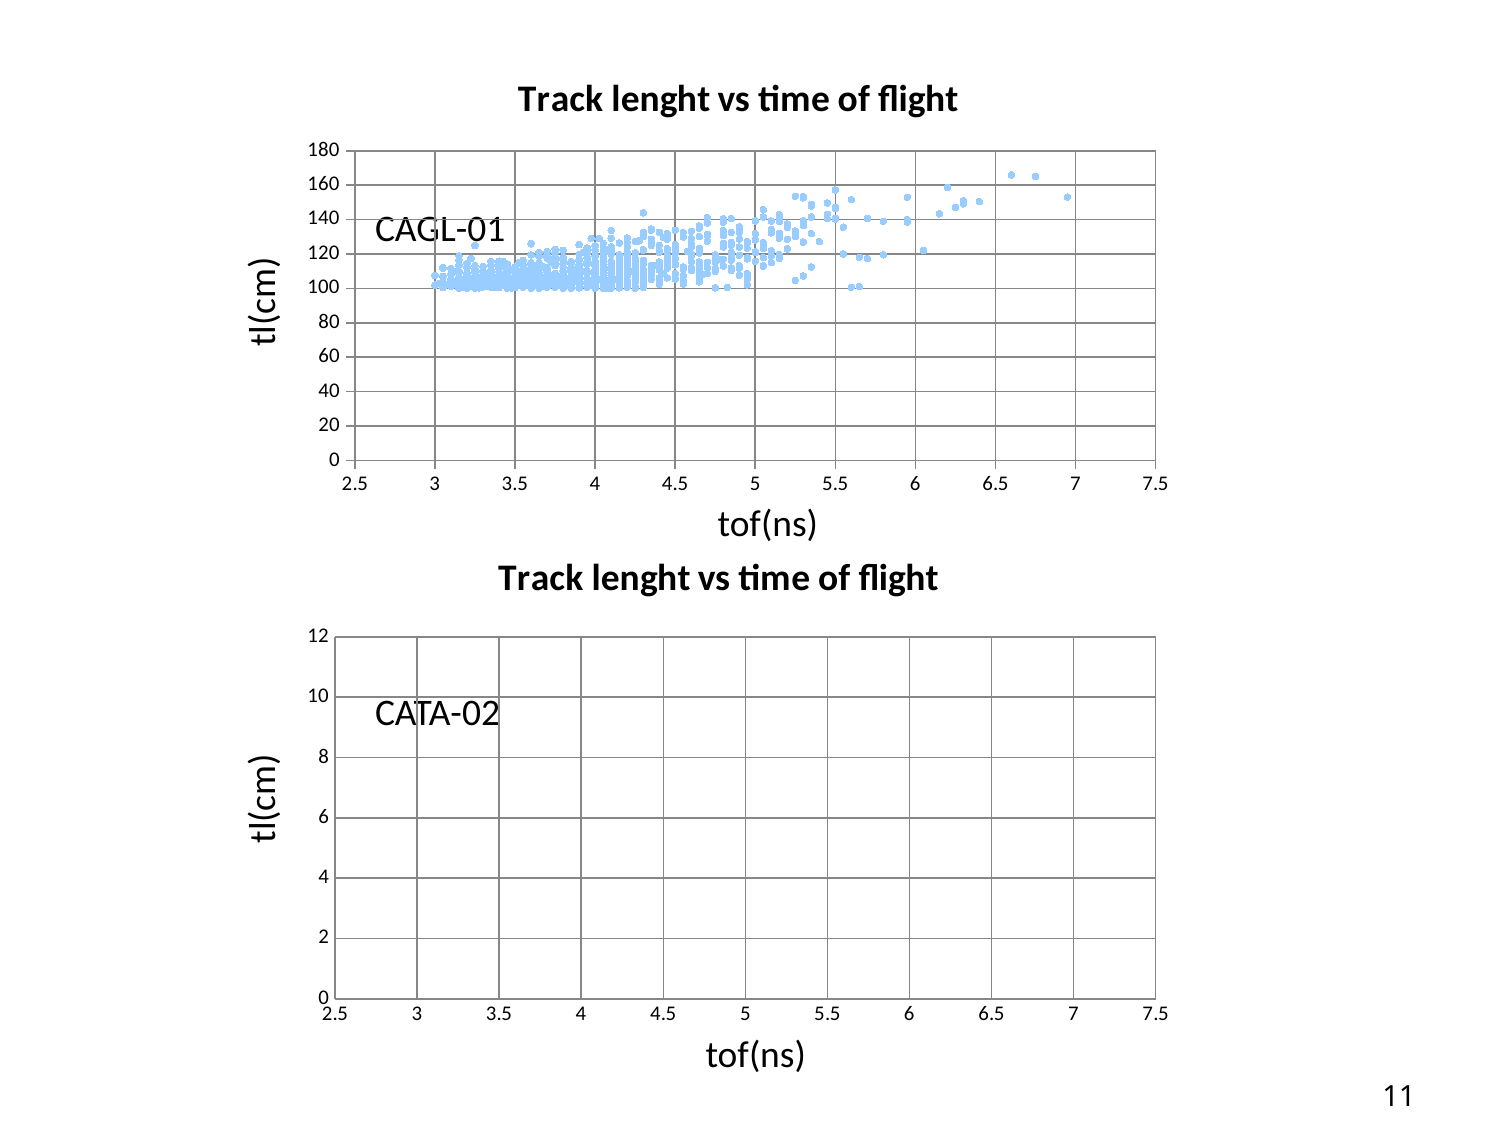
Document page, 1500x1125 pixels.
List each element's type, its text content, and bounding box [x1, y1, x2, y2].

text_box tof(ns) [702, 514, 880, 537]
chart [288, 54, 1188, 505]
text_box tl(cm) [230, 692, 283, 858]
slide_number 11 [1080, 1065, 1431, 1125]
chart [288, 538, 1188, 1036]
text_box tl(cm) [230, 196, 283, 362]
text_box tof(ns) [690, 1045, 868, 1083]
